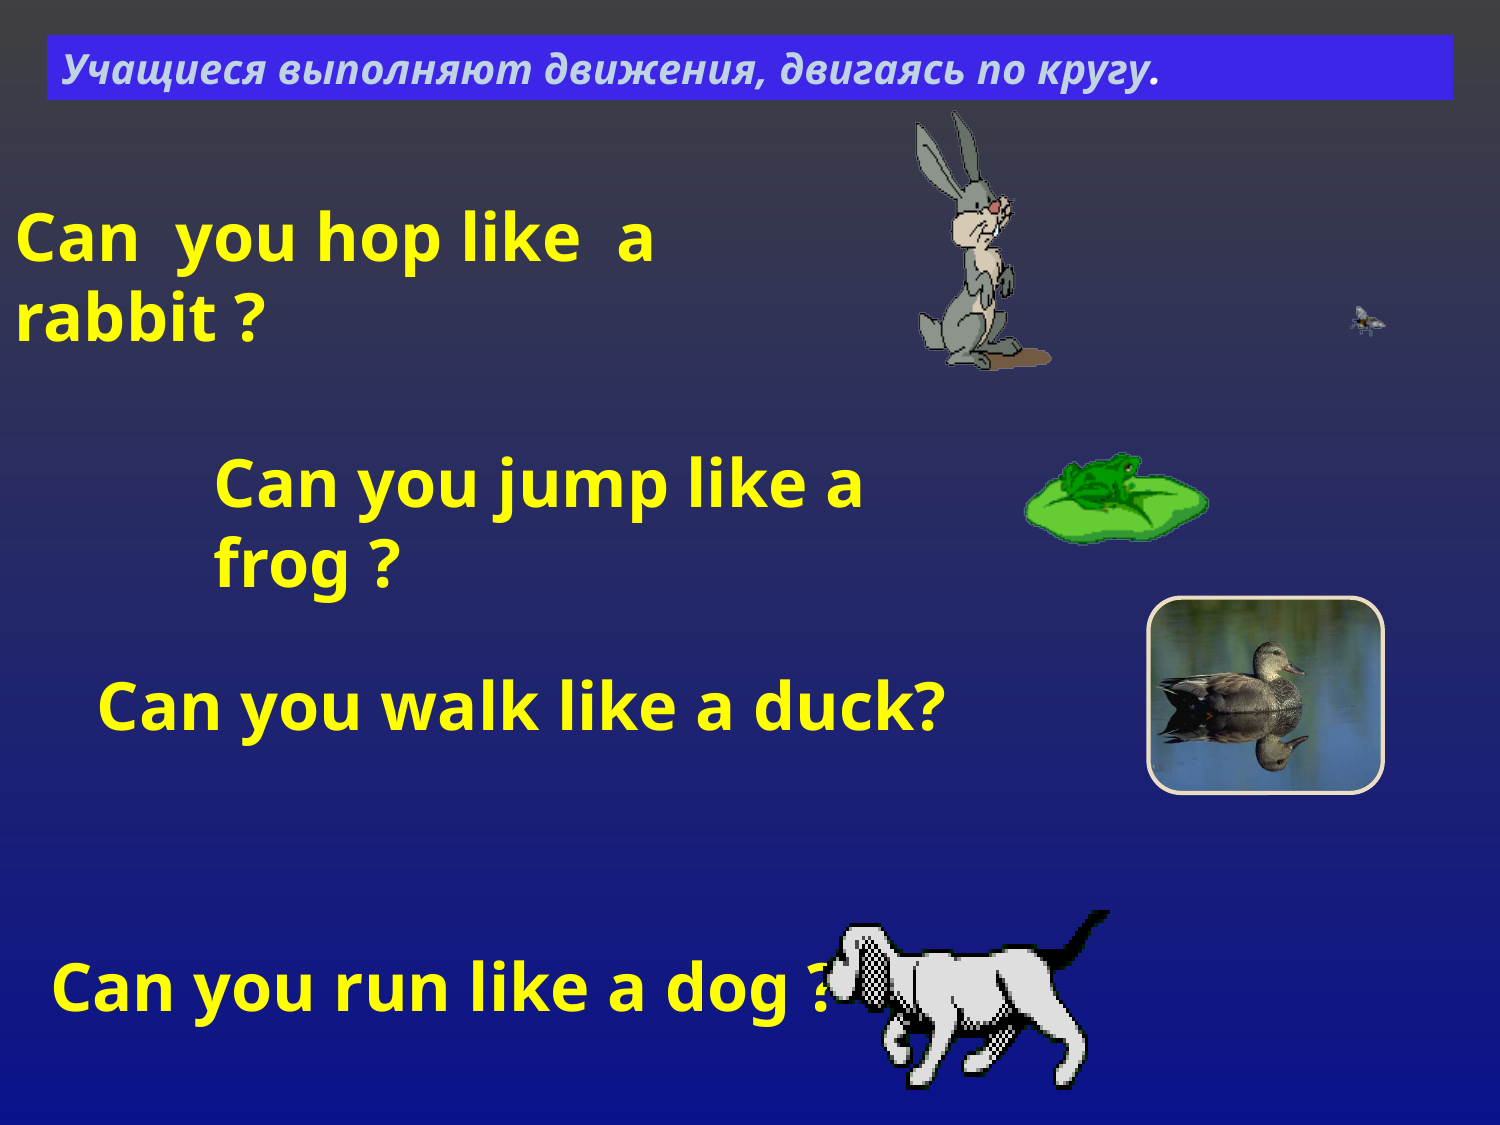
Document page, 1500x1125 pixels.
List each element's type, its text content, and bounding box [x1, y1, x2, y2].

text_box Can you walk like a duck? [82, 656, 1020, 751]
text_box Учащиеся выполняют движения, двигаясь по кругу. [46, 35, 1454, 100]
picture [902, 93, 1403, 551]
text_box Can you jump like a frog ? [199, 433, 1032, 609]
text_box Сan you hop like a rabbit ? [0, 187, 832, 363]
text_box Can you run like a dog ? [35, 937, 797, 1033]
picture [808, 902, 1114, 1090]
text_box [1148, 597, 1383, 793]
